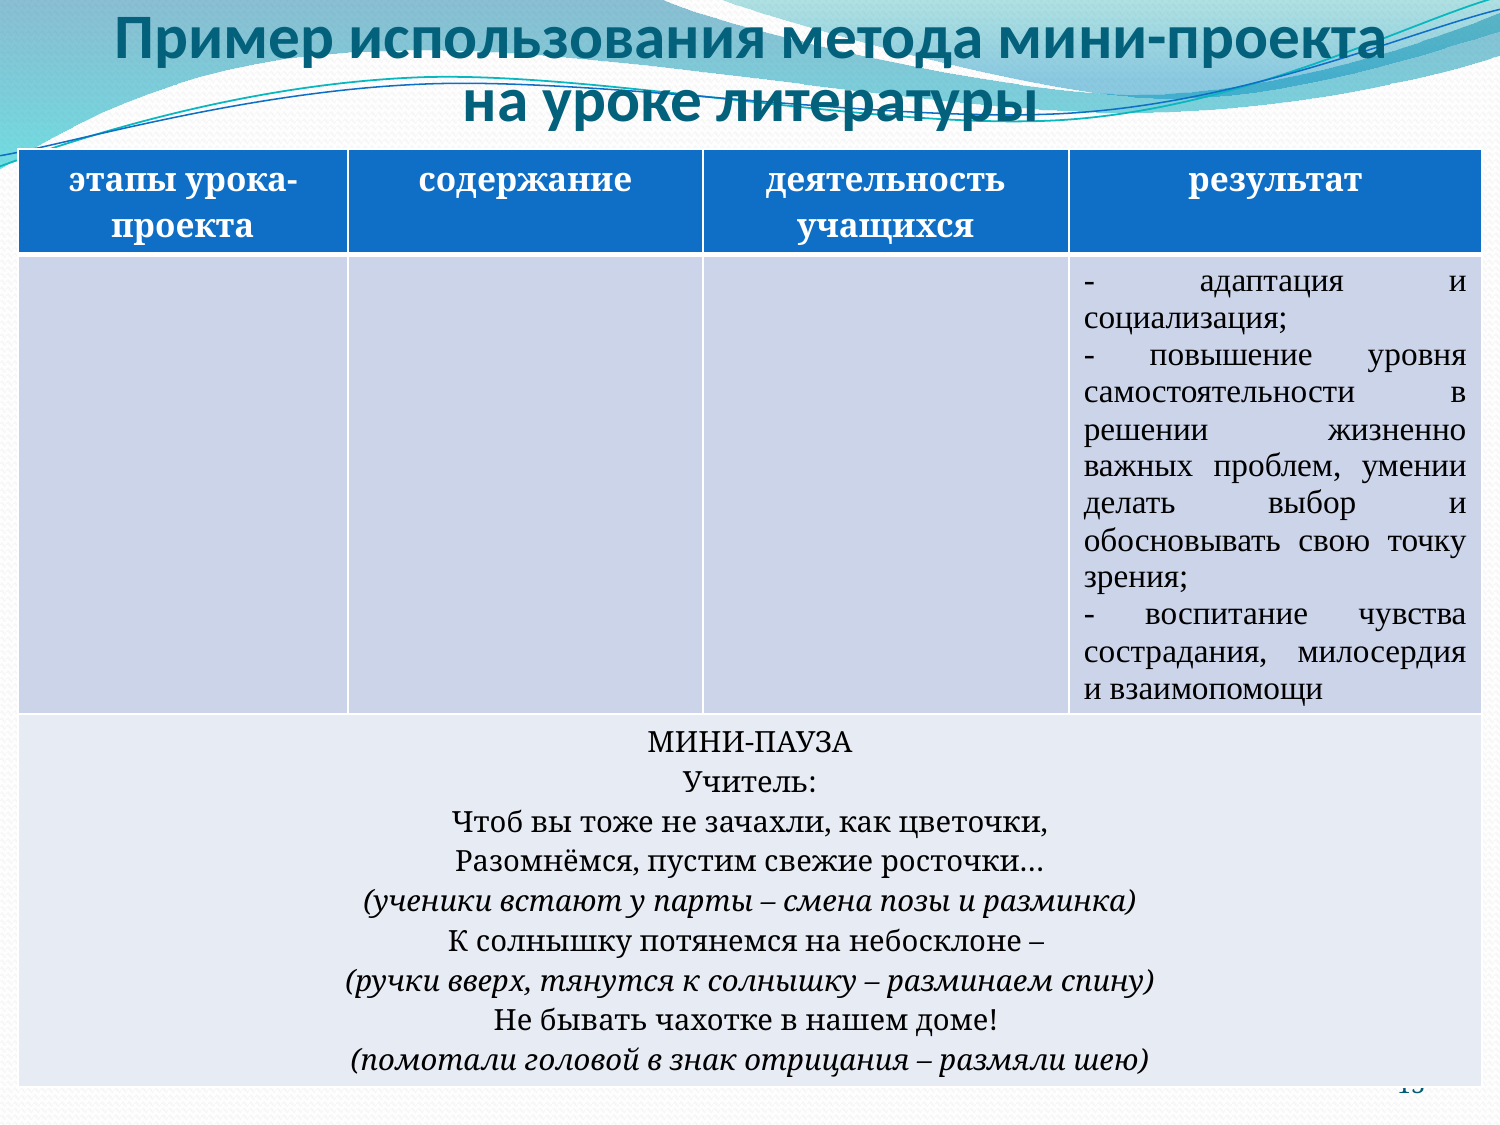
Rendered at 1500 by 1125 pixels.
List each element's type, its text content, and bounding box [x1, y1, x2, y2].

slide_number 13 [1299, 1042, 1425, 1103]
table_header содержание [349, 150, 702, 252]
table_cell [349, 257, 702, 713]
table_cell МИНИ-ПАУЗА Учитель: Чтоб вы тоже не зачахли, как цветочки, Разомнёмся, пустим свежие росточки… (ученики встают у парты – смена позы и разминка) К солнышку потянемся на небосклоне – (ручки вверх, тянутся к солнышку – разминаем спину) Не бывать чахотке в нашем доме! (помотали головой в знак отрицания – размяли шею) [19, 715, 1481, 1086]
table_header деятельность учащихся [704, 150, 1068, 252]
text_box Пример использования метода мини-проекта на уроке литературы [76, 2, 1427, 138]
table_cell [704, 257, 1068, 713]
table_cell [19, 257, 347, 713]
table_header результат [1070, 150, 1481, 252]
table_cell - адаптация и социализация; - повышение уровня самостоятельности в решении жизненно важных проблем, умении делать выбор и обосновывать свою точку зрения; - воспитание чувства сострадания, милосердия и взаимопомощи [1070, 257, 1481, 713]
table_header этапы урока-проекта [19, 150, 347, 252]
